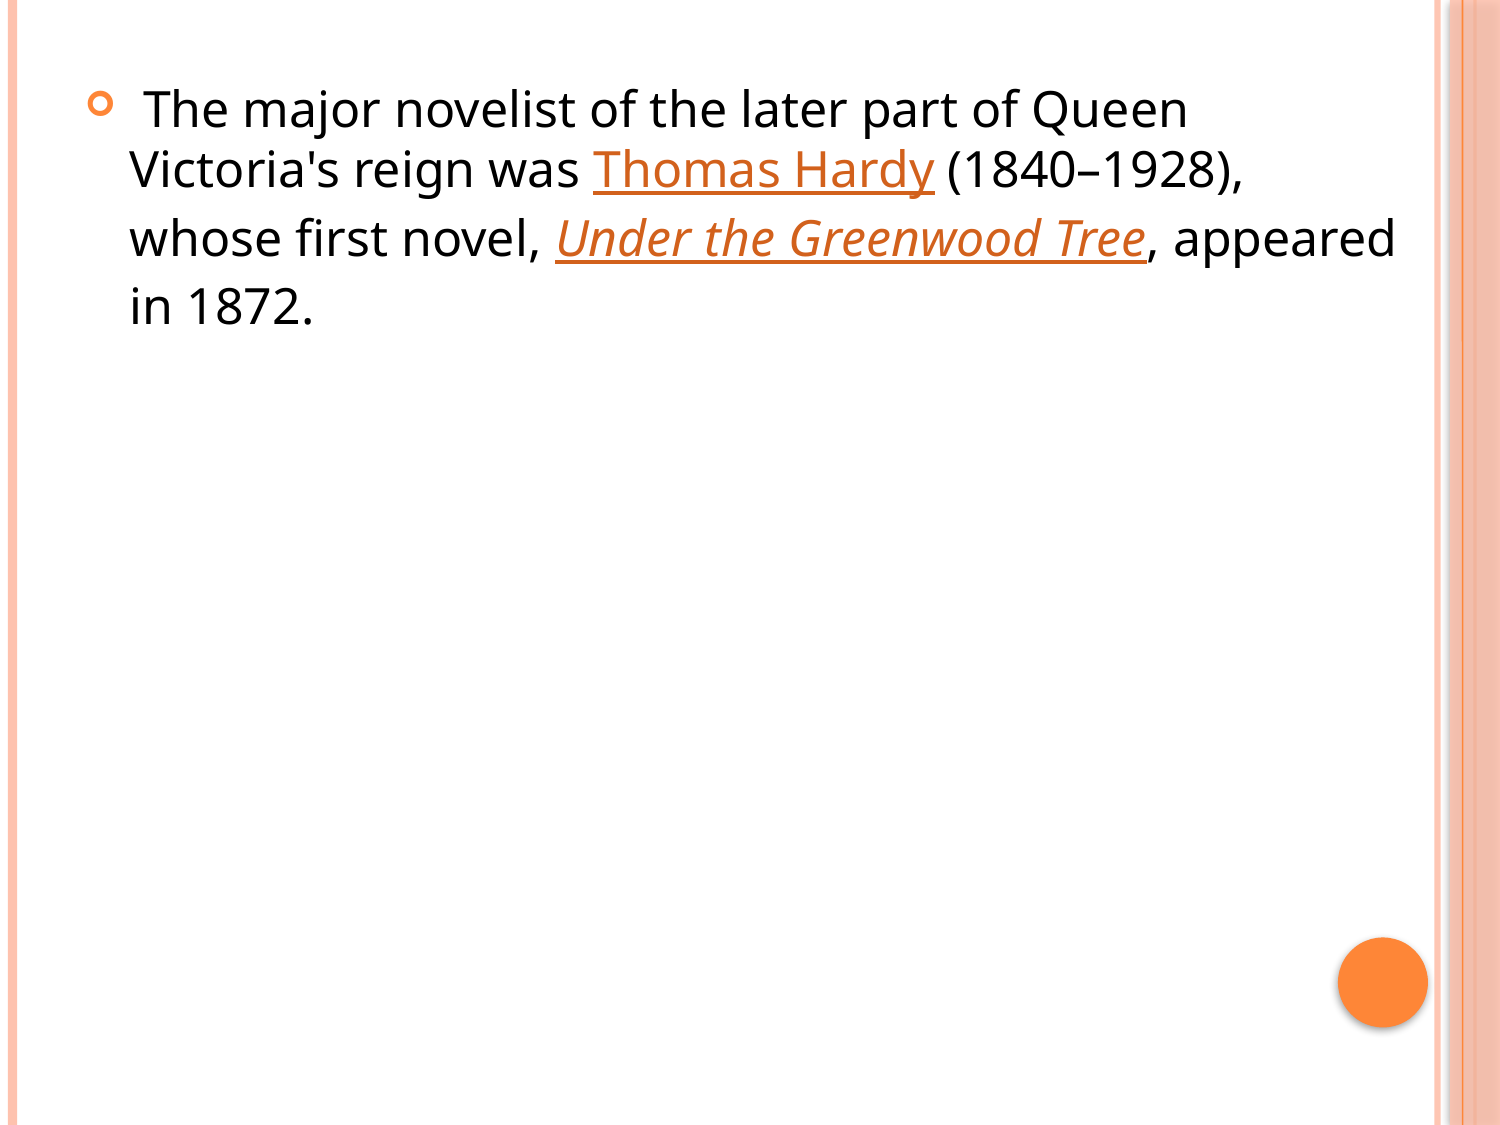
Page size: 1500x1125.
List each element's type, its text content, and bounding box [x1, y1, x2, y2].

list The major novelist of the later part of Queen Victoria's reign was Thomas Hardy (1840–1928), whose first novel, Under the Greenwood Tree, appeared in 1872. [70, 70, 1425, 1071]
